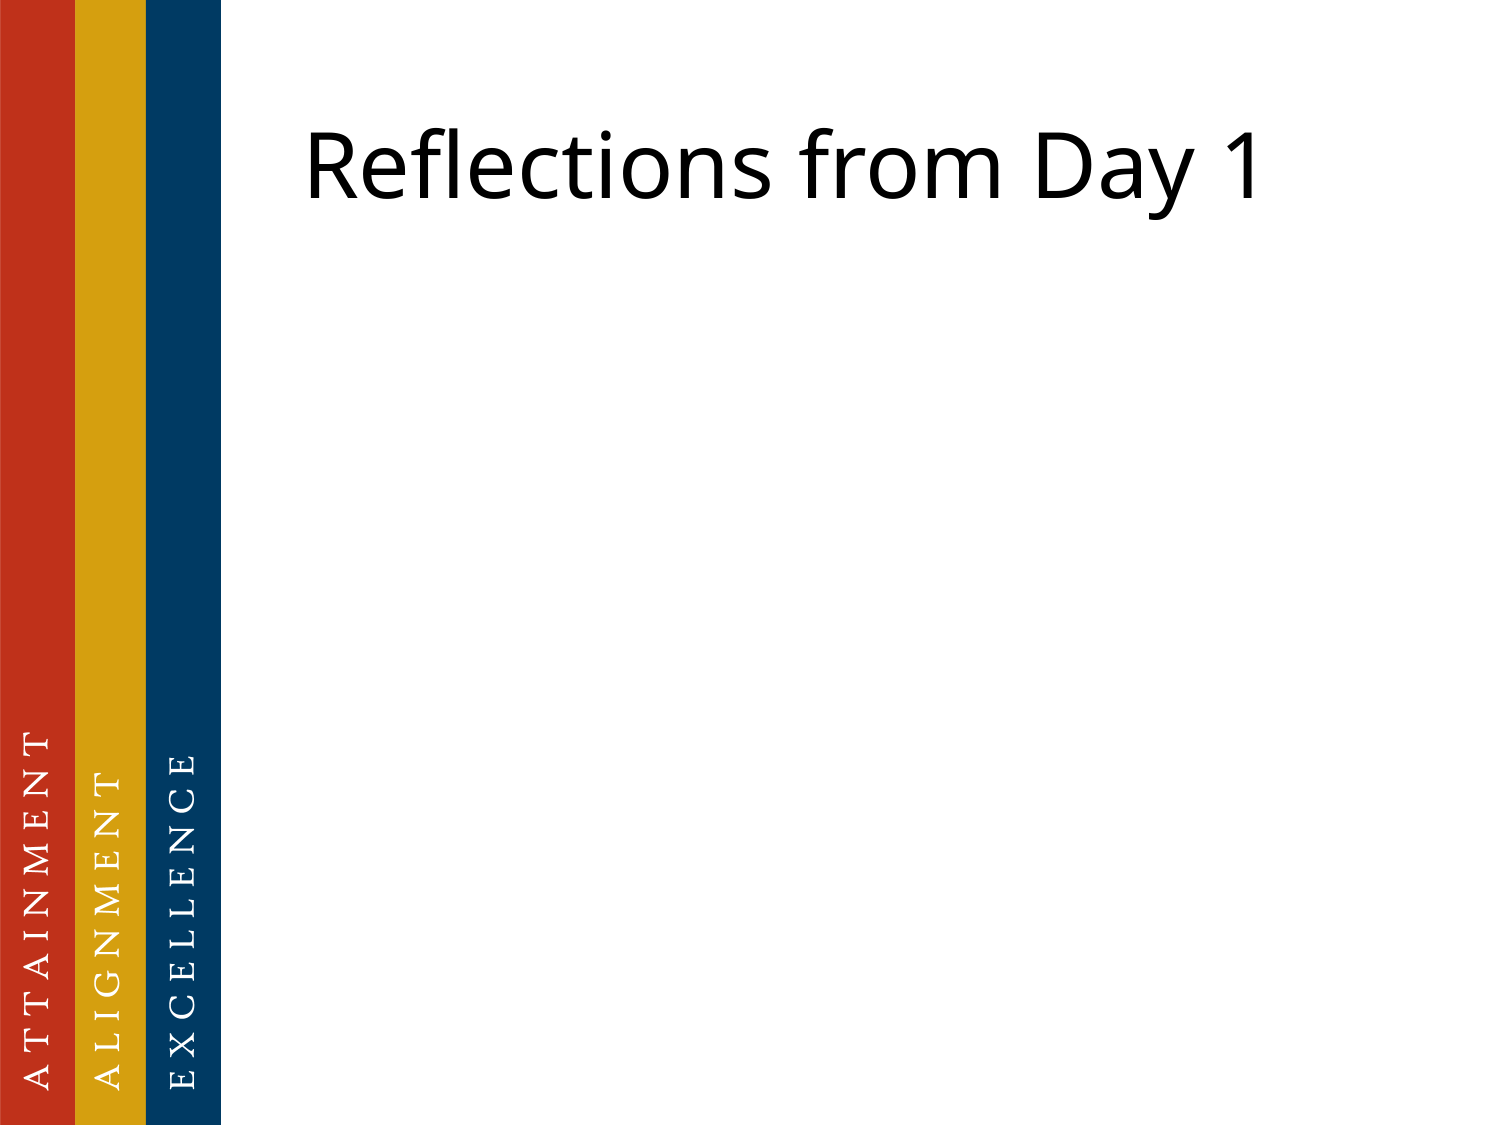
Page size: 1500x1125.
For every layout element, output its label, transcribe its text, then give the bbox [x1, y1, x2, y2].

picture [0, 0, 1500, 1125]
title Reflections from Day 1 [287, 59, 1434, 278]
